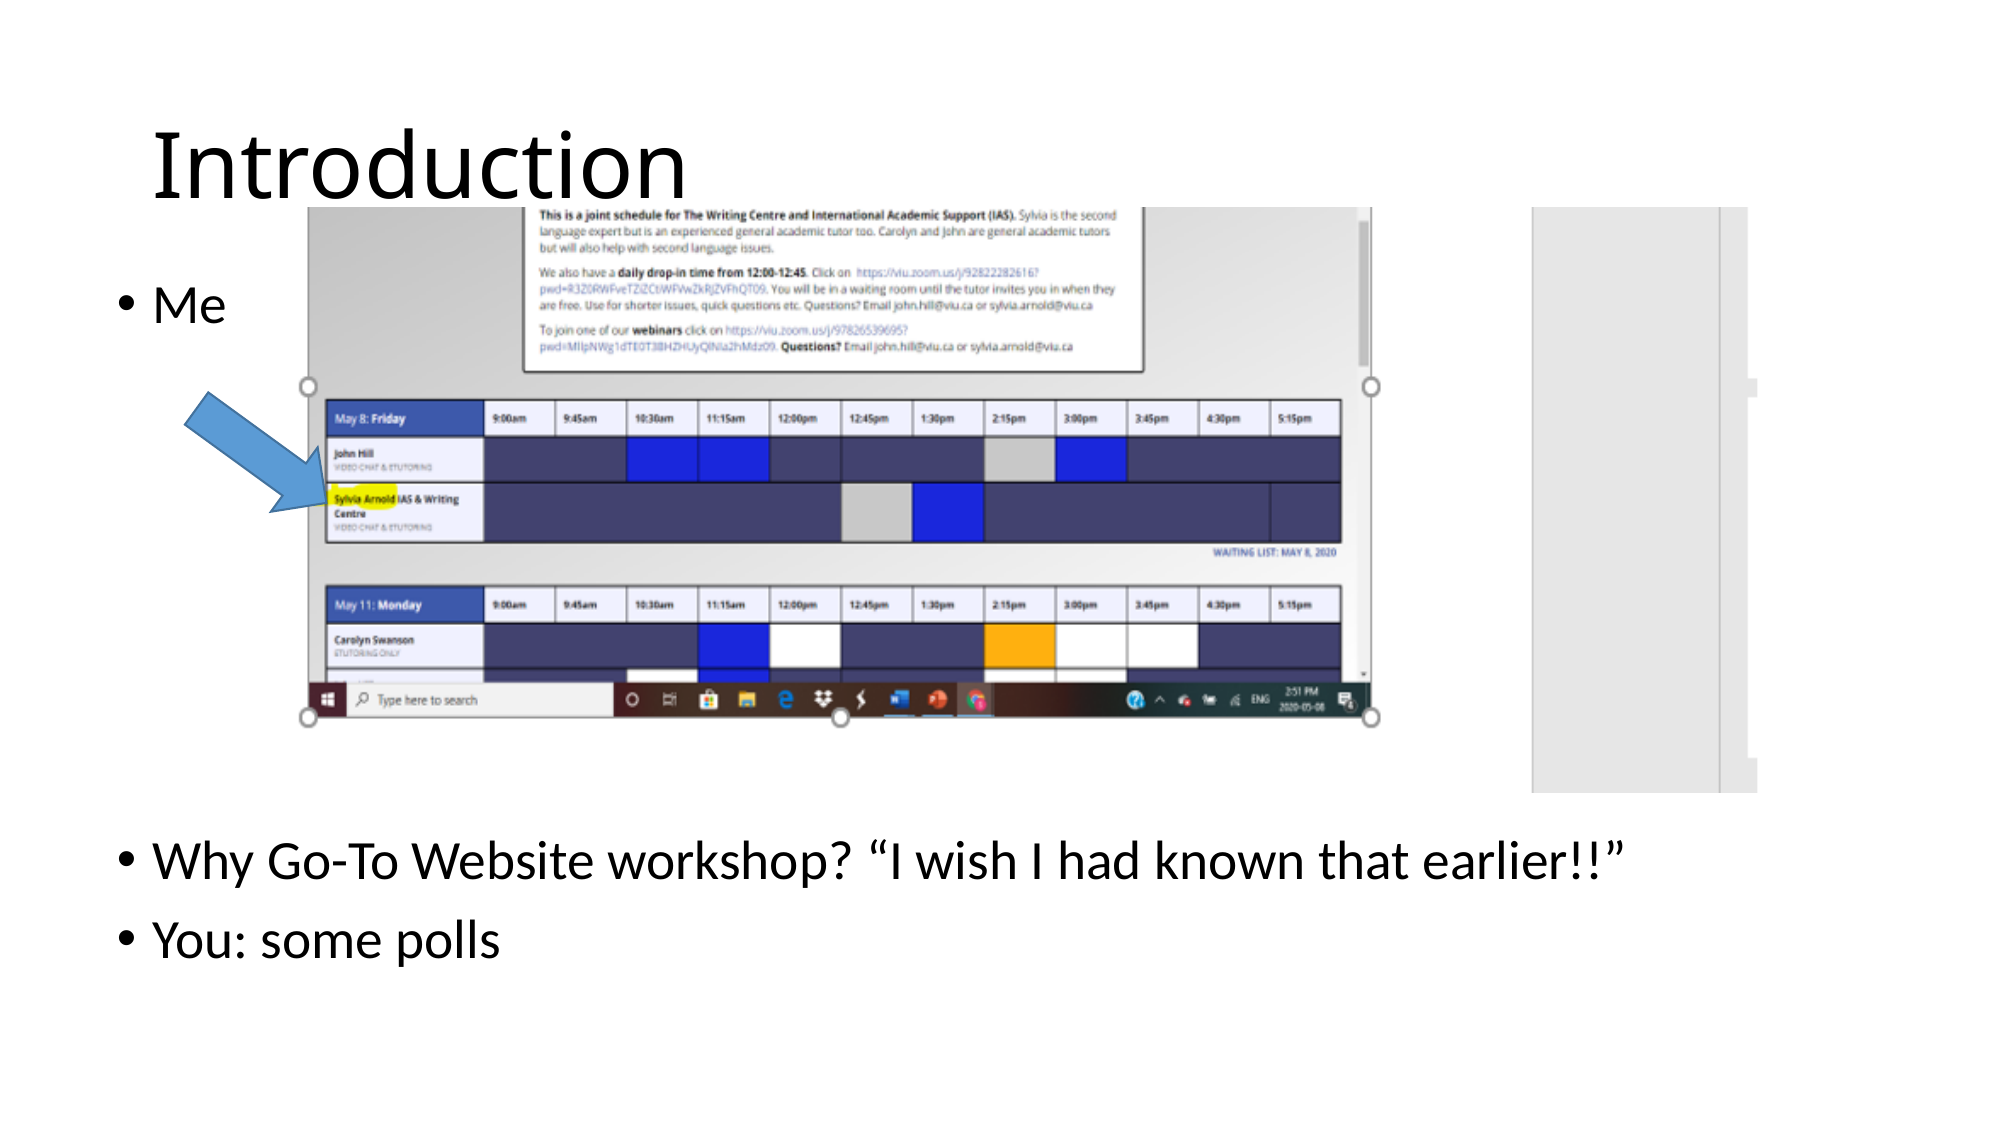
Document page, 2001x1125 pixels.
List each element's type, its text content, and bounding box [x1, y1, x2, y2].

text_box [183, 390, 250, 474]
picture [250, 207, 1758, 793]
title Introduction [137, 59, 1863, 278]
list Me Why Go-To Website workshop? “I wish I had known that earlier!!” You: some polls [101, 268, 1827, 982]
